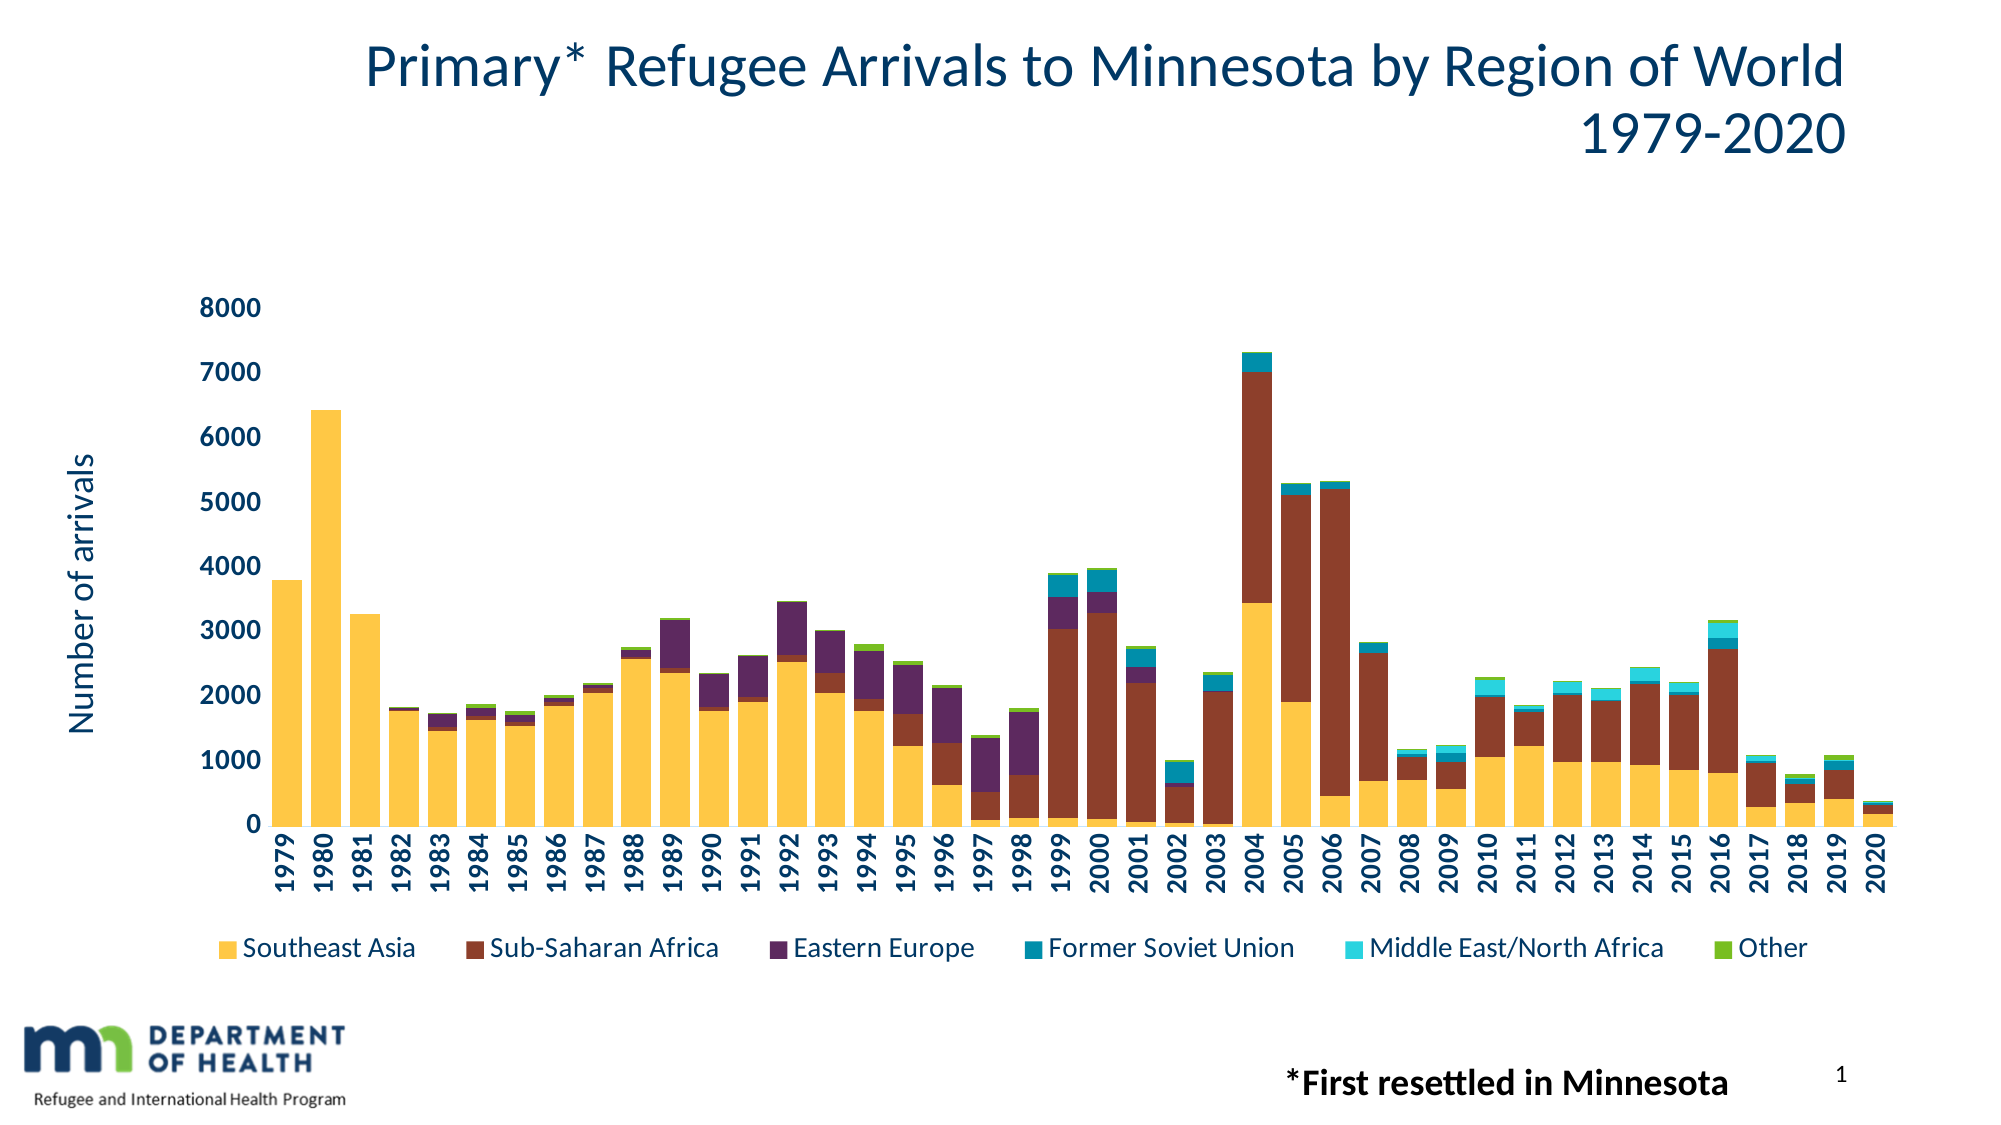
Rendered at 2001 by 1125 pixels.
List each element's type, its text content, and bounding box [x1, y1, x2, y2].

title Primary* Refugee Arrivals to Minnesota by Region of World 1979-2020 [137, 24, 1863, 175]
picture [0, 1012, 361, 1125]
chart [53, 284, 1910, 1027]
list *First resettled in Minnesota [1268, 1050, 1863, 1125]
slide_number 1 [1622, 1042, 1863, 1103]
